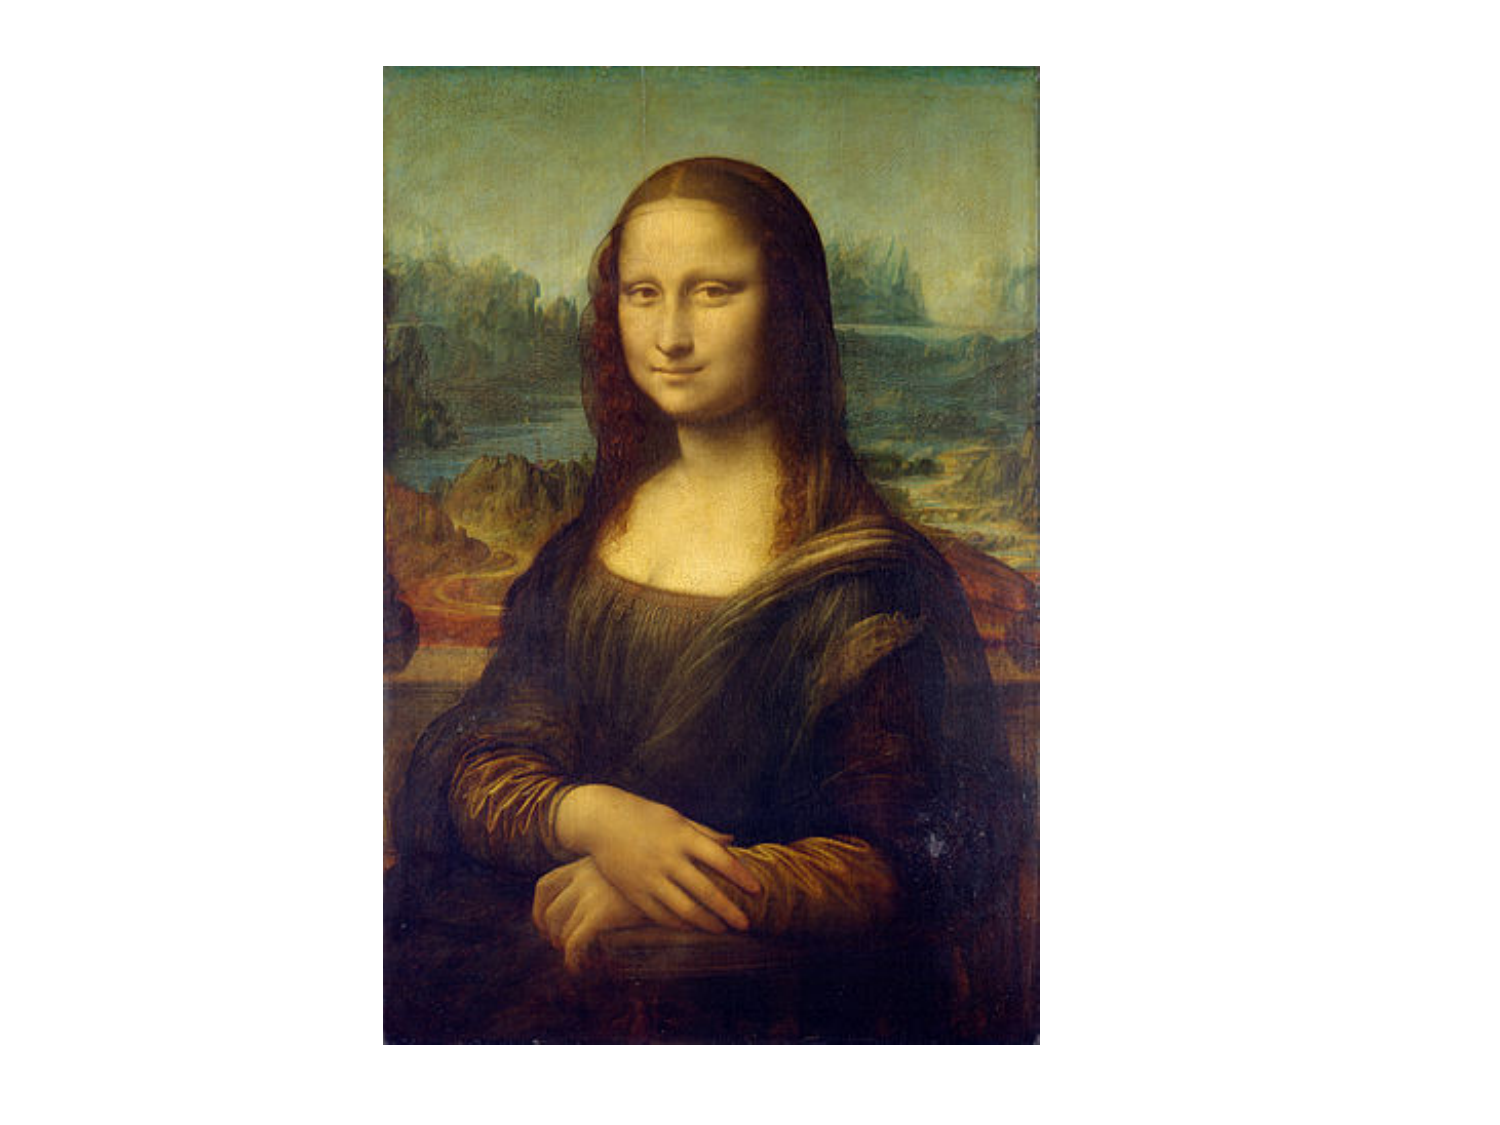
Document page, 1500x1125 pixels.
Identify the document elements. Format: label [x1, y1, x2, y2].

picture [383, 66, 1041, 1045]
